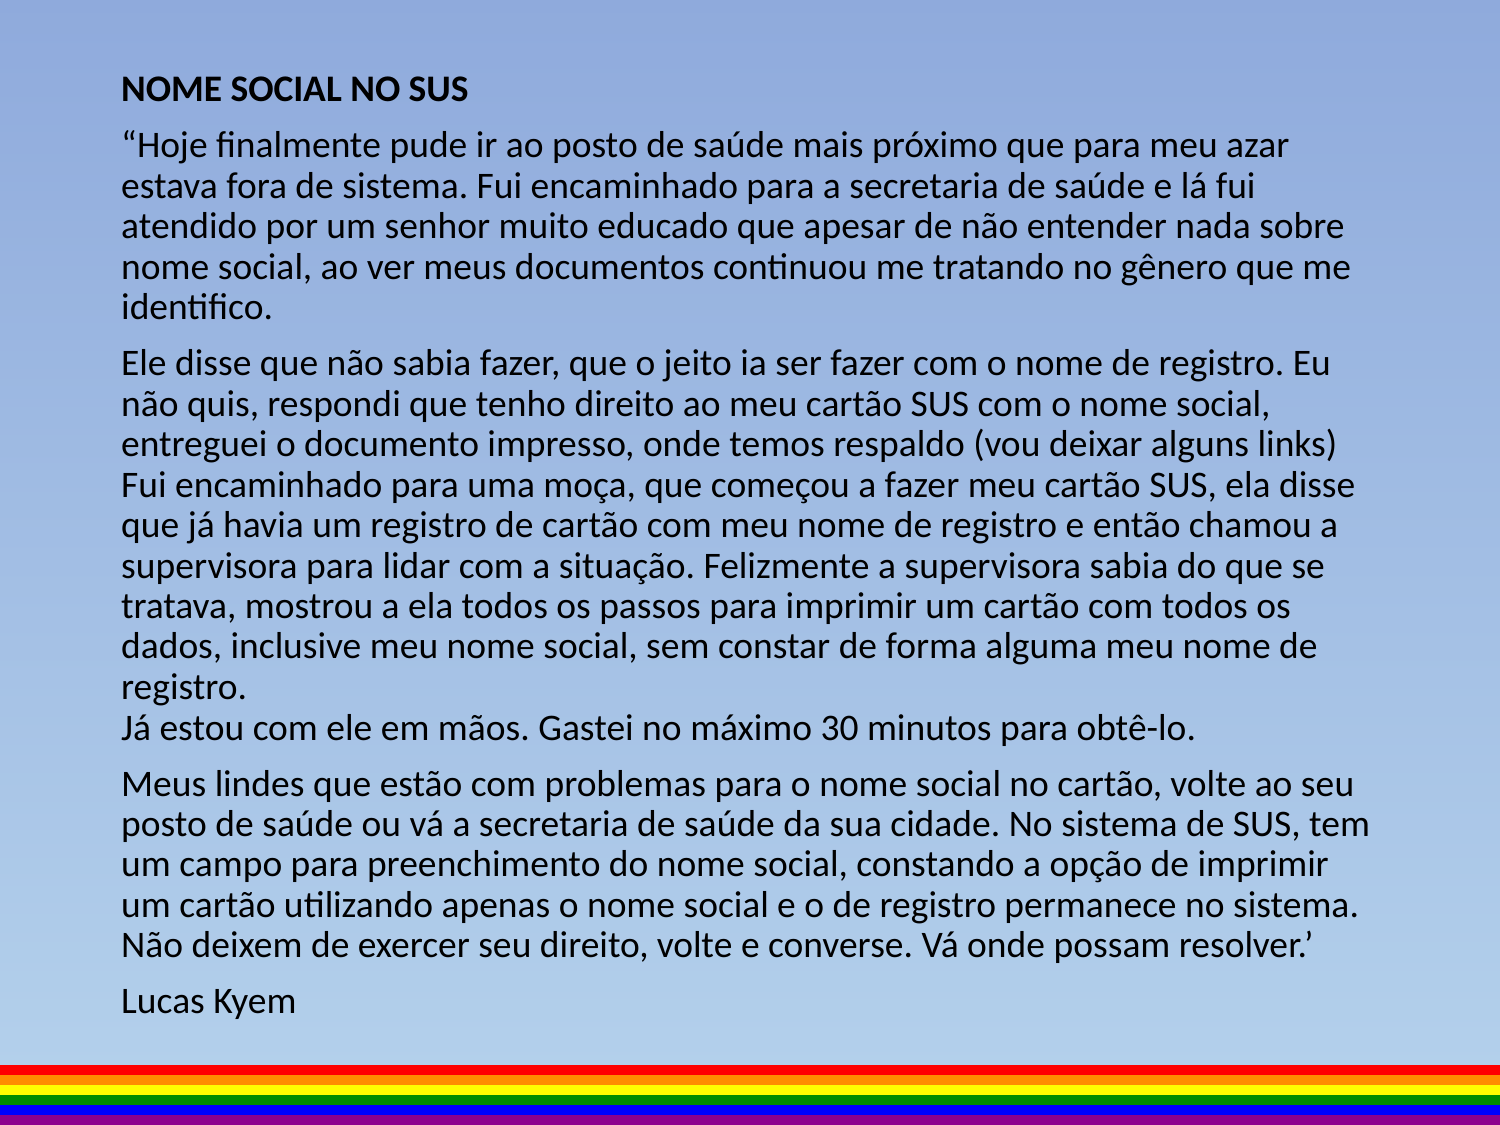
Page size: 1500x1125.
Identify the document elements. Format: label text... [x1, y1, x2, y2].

picture [0, 1065, 1500, 1125]
list NOME SOCIAL NO SUS “Hoje finalmente pude ir ao posto de saúde mais próximo que para meu azar estava fora de sistema. Fui encaminhado para a secretaria de saúde e lá fui atendido por um senhor muito educado que apesar de não entender nada sobre nome social, ao ver meus documentos continuou me tratando no gênero que me identifico. Ele disse que não sabia fazer, que o jeito ia ser fazer com o nome de registro. Eu não quis, respondi que tenho direito ao meu cartão SUS com o nome social, entreguei o documento impresso, onde temos respaldo (vou deixar alguns links) Fui encaminhado para uma moça, que começou a fazer meu cartão SUS, ela disse que já havia um registro de cartão com meu nome de registro e então chamou a supervisora para lidar com a situação. Felizmente a supervisora sabia do que se tratava, mostrou a ela todos os passos para imprimir um cartão com todos os dados, inclusive meu nome social, sem constar de forma alguma meu nome de registro. Já estou com ele em mãos. Gastei no máximo 30 minutos para obtê-lo. Meus lindes que estão com problemas para o nome social no cartão, volte ao seu posto de saúde ou vá a secretaria de saúde da sua cidade. No sistema de SUS, tem um campo para preenchimento do nome social, constando a opção de imprimir um cartão utilizando apenas o nome social e o de registro permanece no sistema. Não deixem de exercer seu direito, volte e converse. Vá onde possam resolver.’ Lucas Kyem [106, 62, 1400, 1040]
